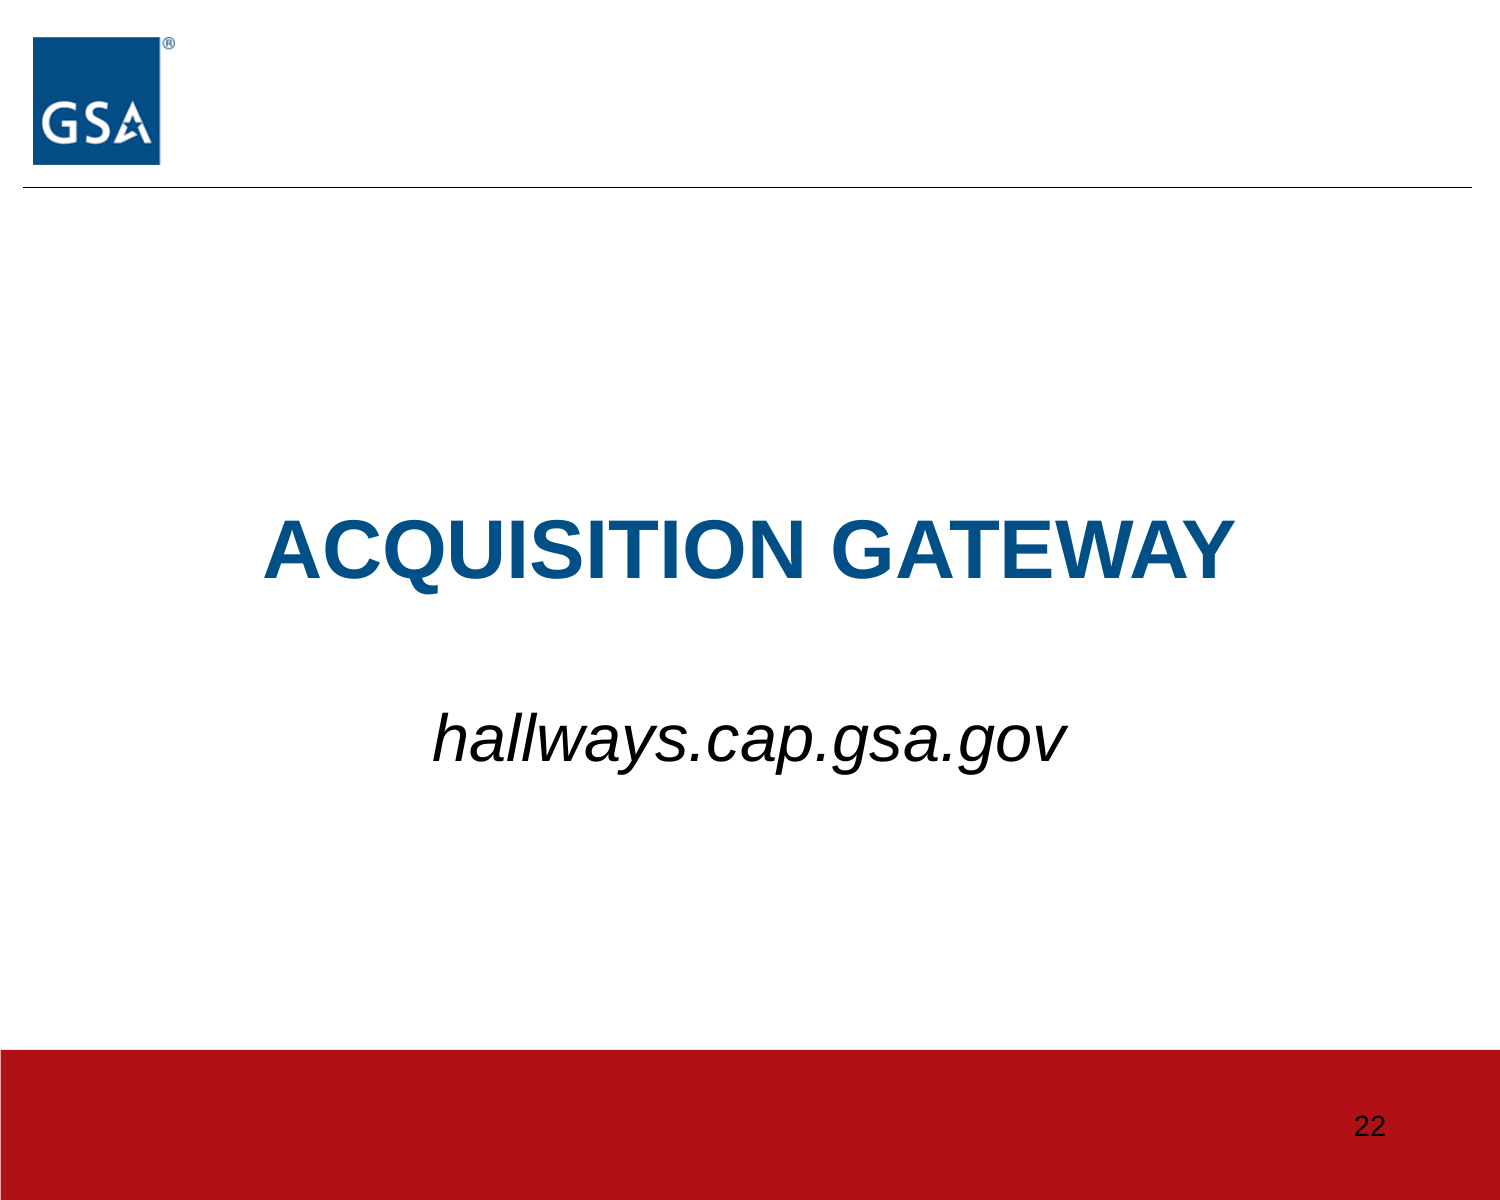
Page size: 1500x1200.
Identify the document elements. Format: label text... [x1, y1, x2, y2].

text_box hallways.cap.gsa.gov [418, 687, 1082, 783]
title Acquisition Gateway [112, 487, 1388, 726]
picture [33, 37, 175, 165]
